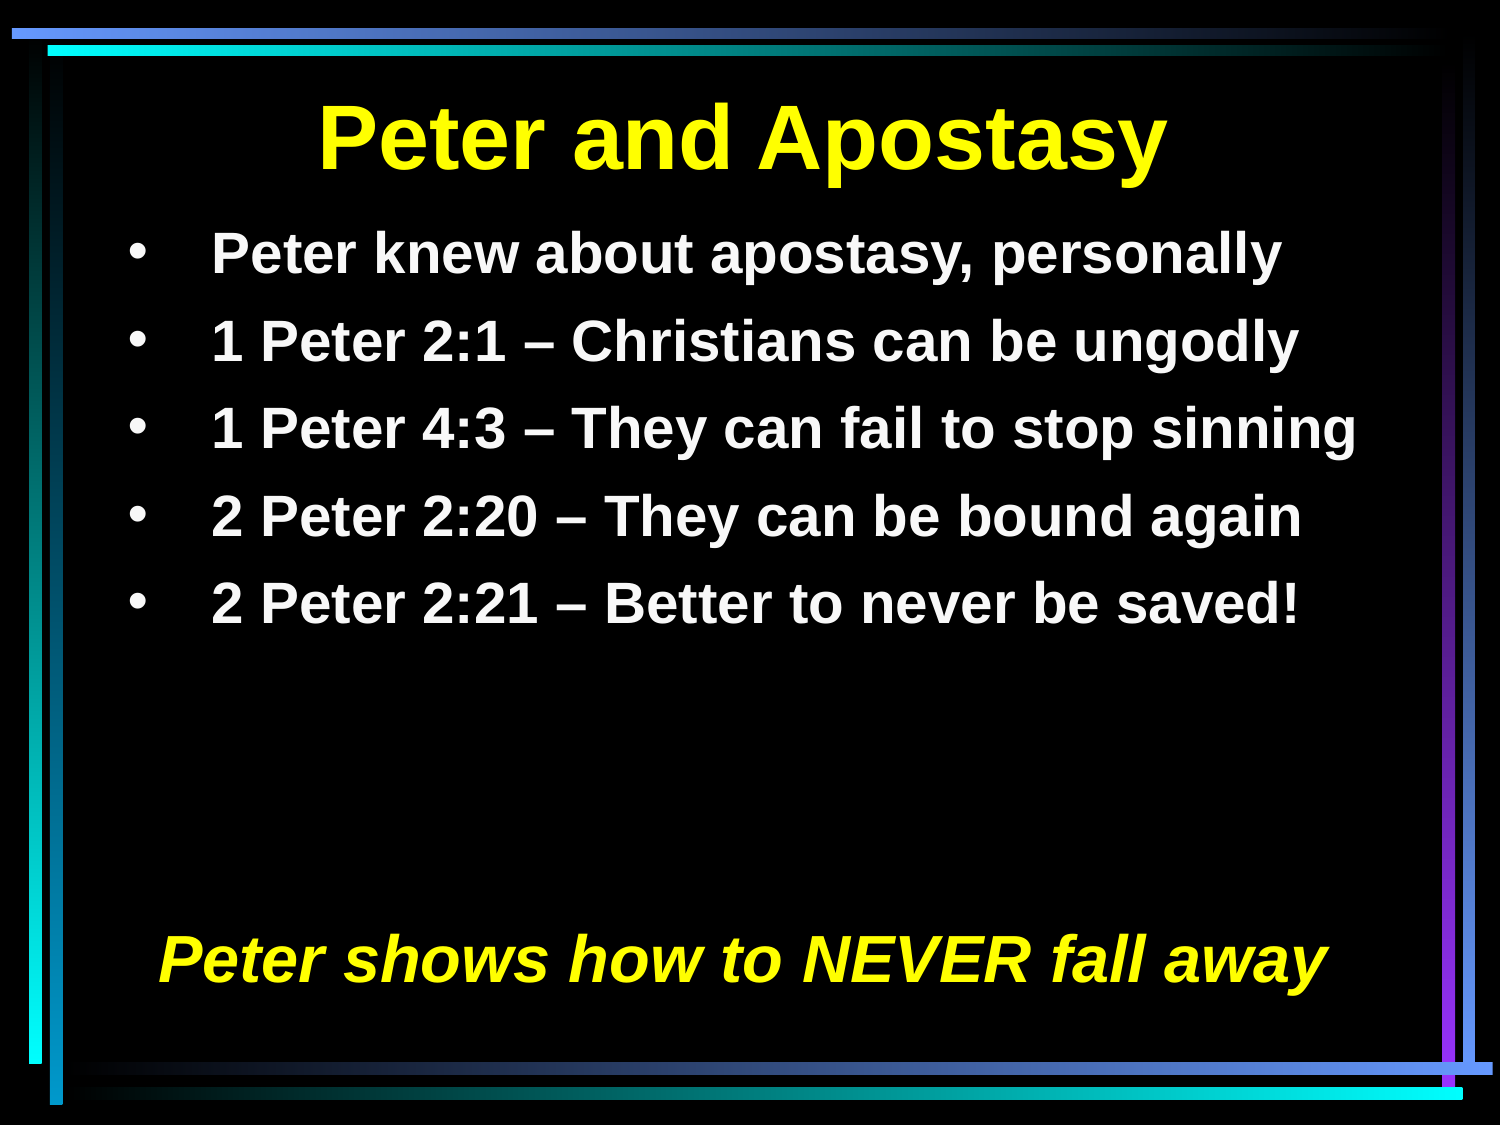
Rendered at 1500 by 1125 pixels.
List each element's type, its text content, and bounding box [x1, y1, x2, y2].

text_box Peter and Apostasy Peter knew about apostasy, personally 1 Peter 2:1 – Christians can be ungodly 1 Peter 4:3 – They can fail to stop sinning 2 Peter 2:20 – They can be bound again 2 Peter 2:21 – Better to never be saved! Peter shows how to NEVER fall away [74, 70, 1413, 1003]
